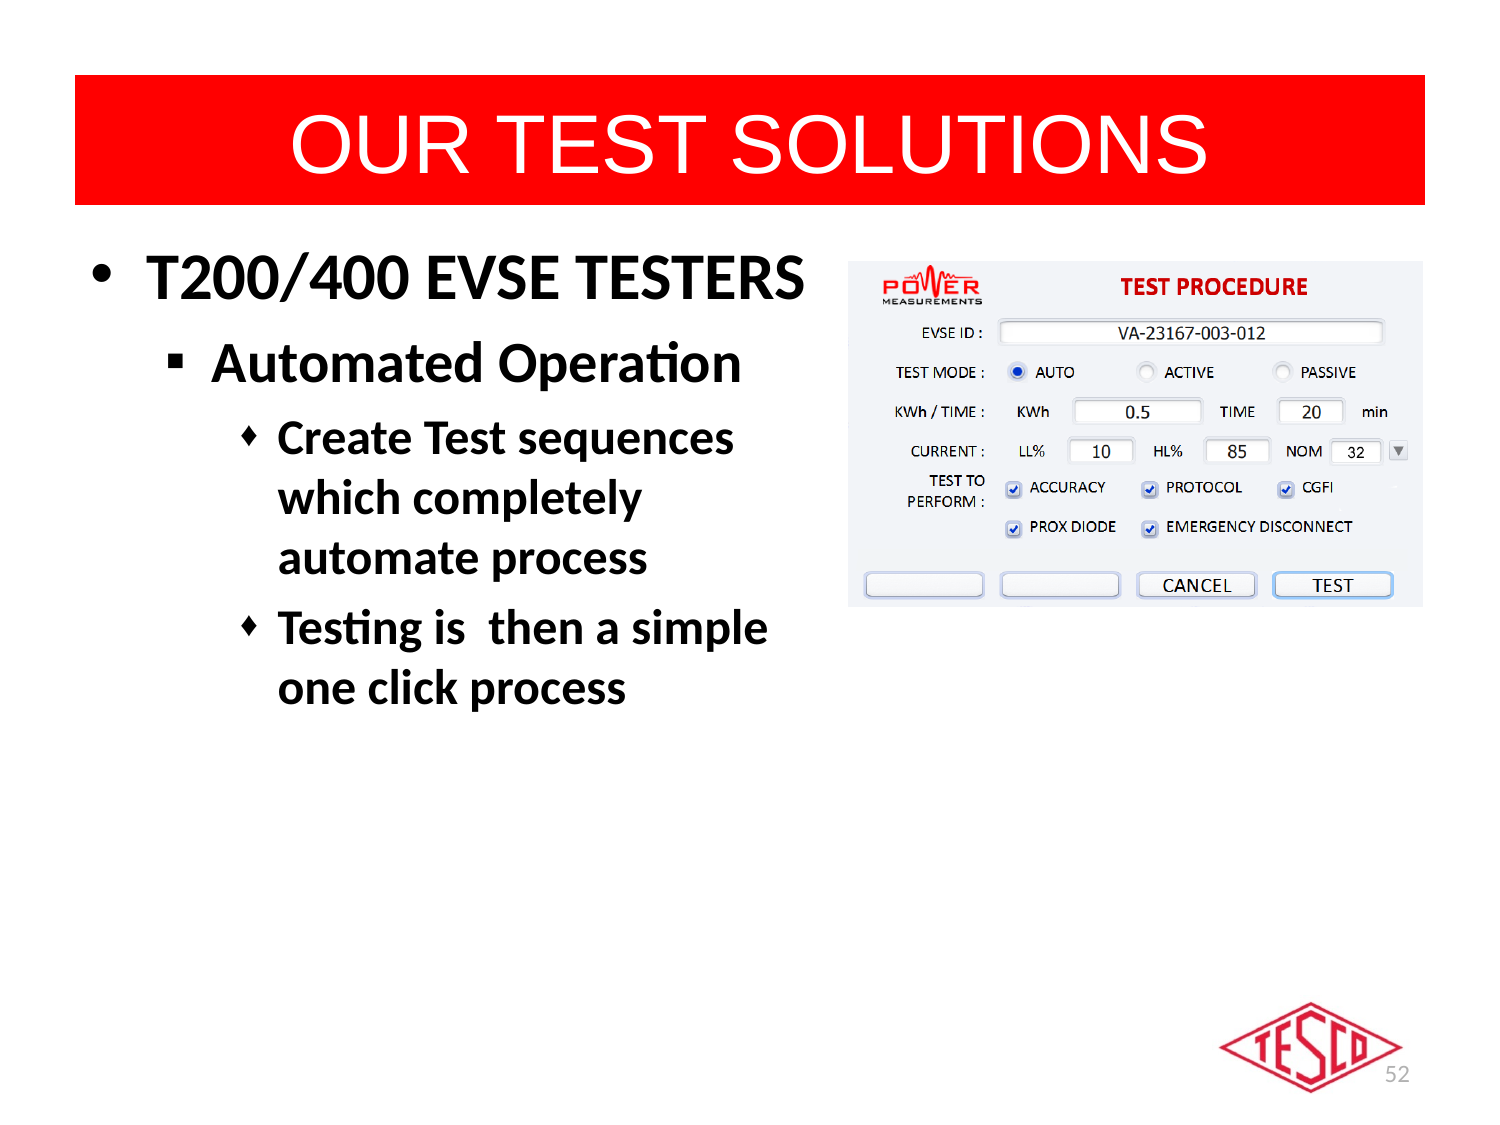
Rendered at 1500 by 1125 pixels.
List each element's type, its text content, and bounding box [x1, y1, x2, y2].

slide_number 52 [1074, 1042, 1425, 1103]
picture [847, 260, 1423, 607]
title OUR TEST SOLUTIONS [75, 75, 1425, 205]
picture [1212, 995, 1413, 1042]
list T200/400 EVSE TESTERS Automated Operation Create Test sequences which completely automate process Testing is then a simple one click process [75, 224, 838, 988]
